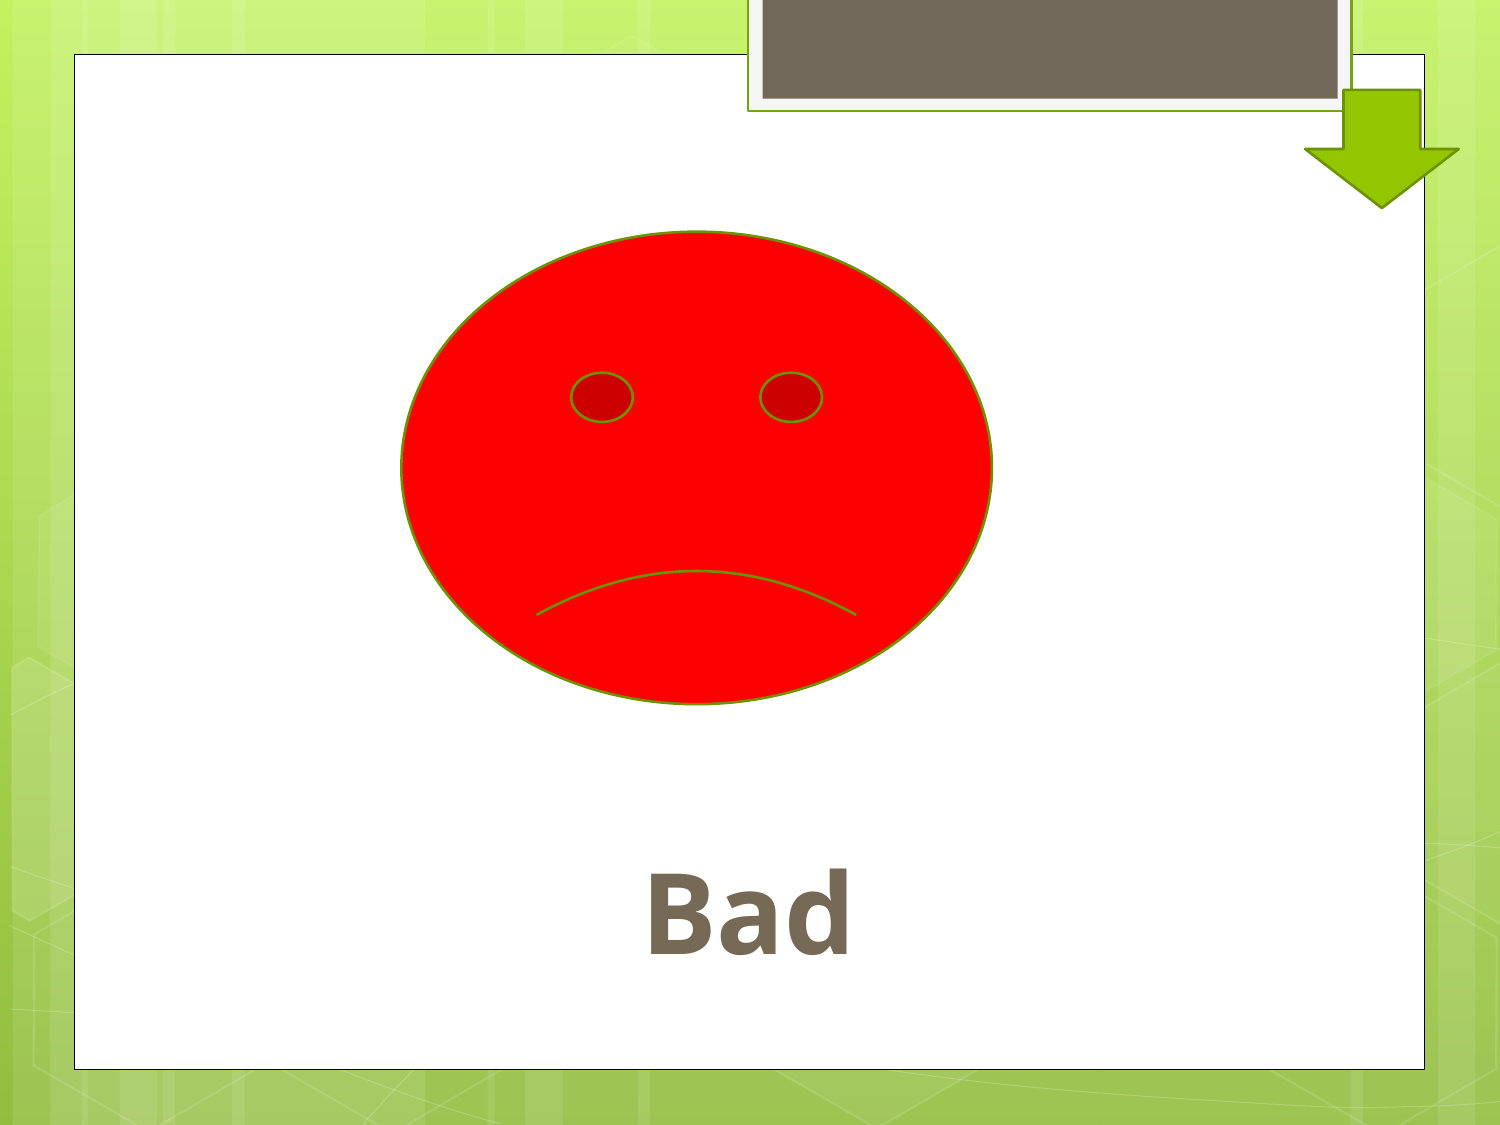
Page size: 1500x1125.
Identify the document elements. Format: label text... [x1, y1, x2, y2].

text_box Bad [626, 834, 872, 985]
text_box [1303, 88, 1460, 210]
text_box [400, 230, 994, 706]
